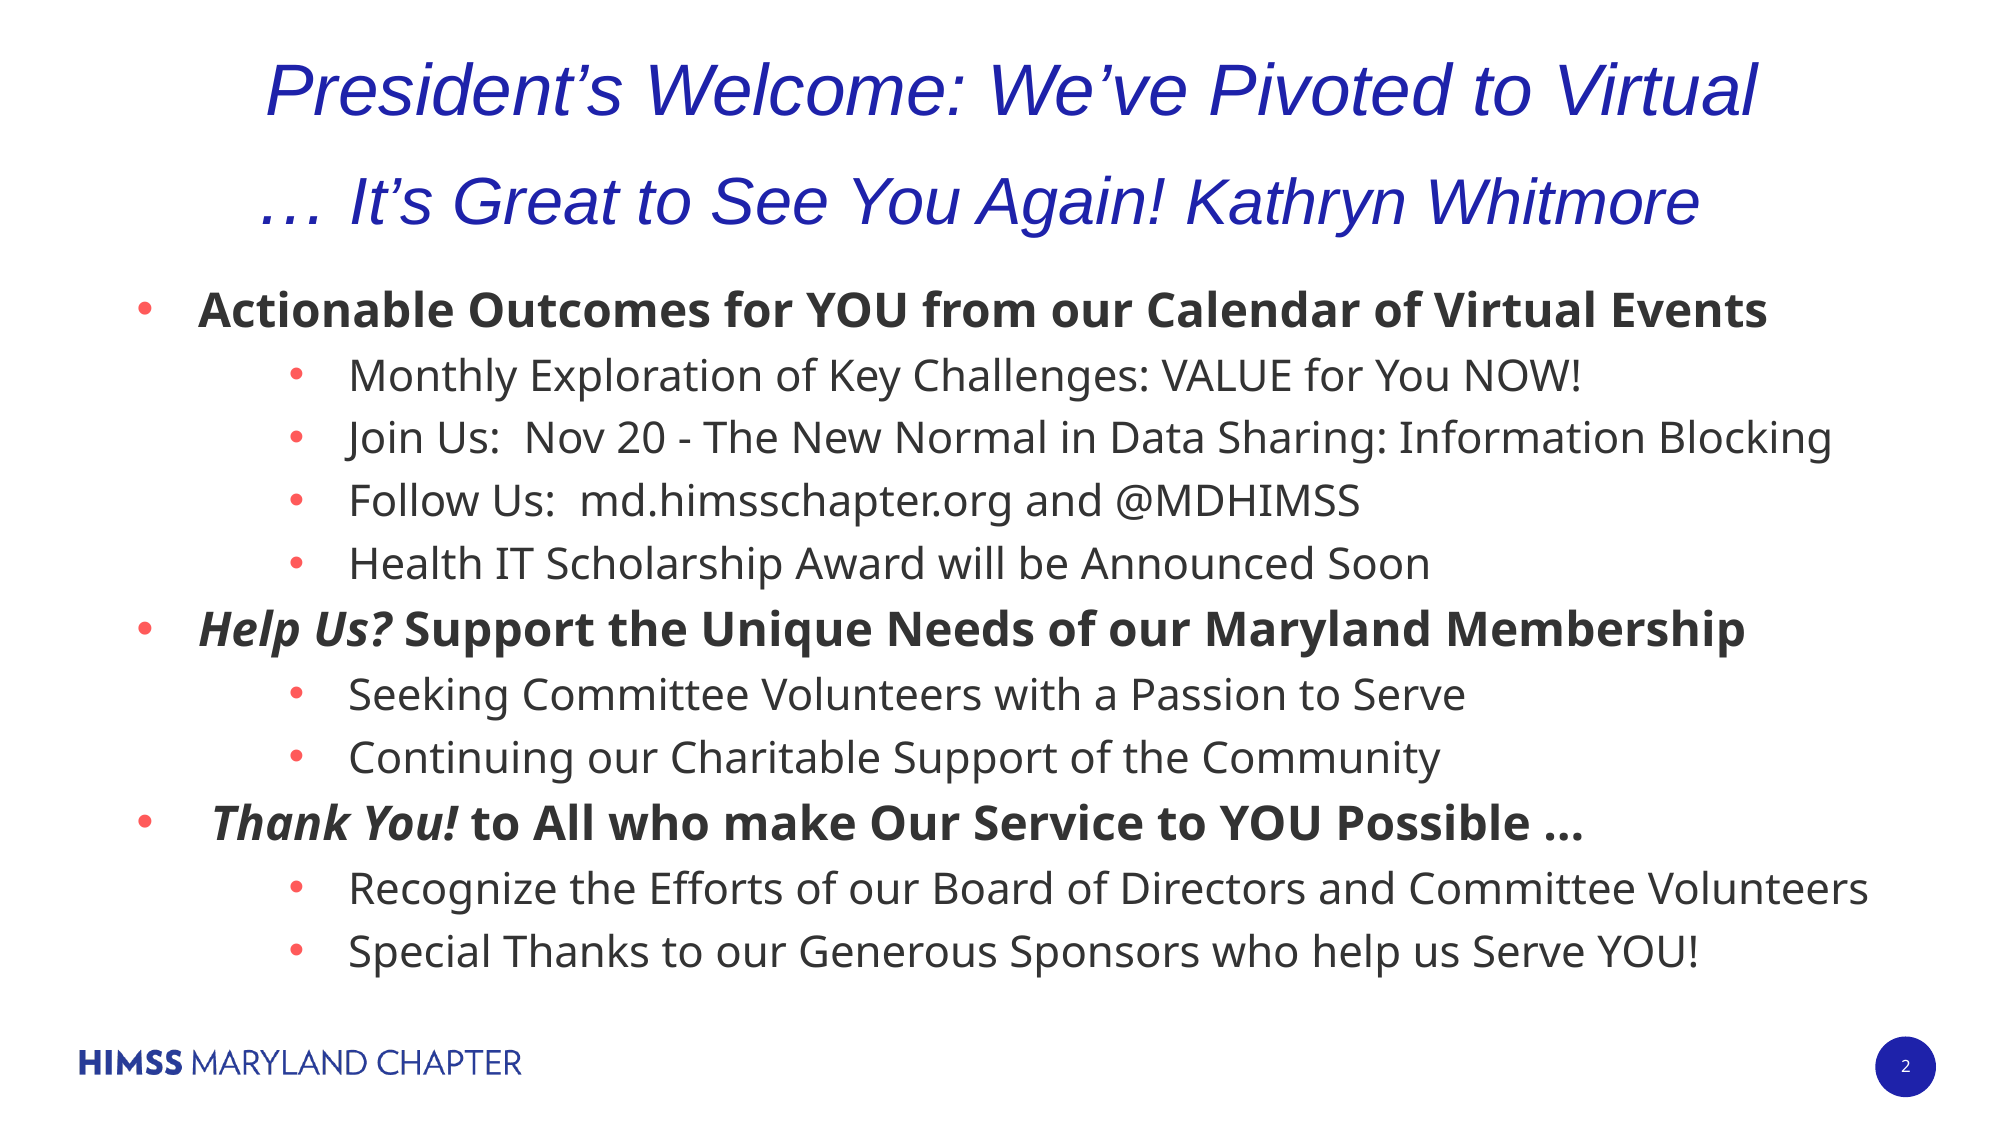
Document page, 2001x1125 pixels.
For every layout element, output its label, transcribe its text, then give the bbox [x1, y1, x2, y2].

title President’s Welcome: We’ve Pivoted to Virtual … It’s Great to See You Again! Kathryn Whitmore [143, 63, 1910, 262]
picture [54, 1025, 548, 1099]
list Actionable Outcomes for YOU from our Calendar of Virtual Events Monthly Exploration of Key Challenges: VALUE for You NOW! Join Us: Nov 20 - The New Normal in Data Sharing: Information Blocking Follow Us: md.himsschapter.org and @MDHIMSS Health IT Scholarship Award will be Announced Soon Help Us? Support the Unique Needs of our Maryland Membership Seeking Committee Volunteers with a Passion to Serve Continuing our Charitable Support of the Community Thank You! to All who make Our Service to YOU Possible … Recognize the Efforts of our Board of Directors and Committee Volunteers Special Thanks to our Generous Sponsors who help us Serve YOU! [123, 279, 1931, 970]
slide_number 2 [1863, 1048, 1948, 1086]
